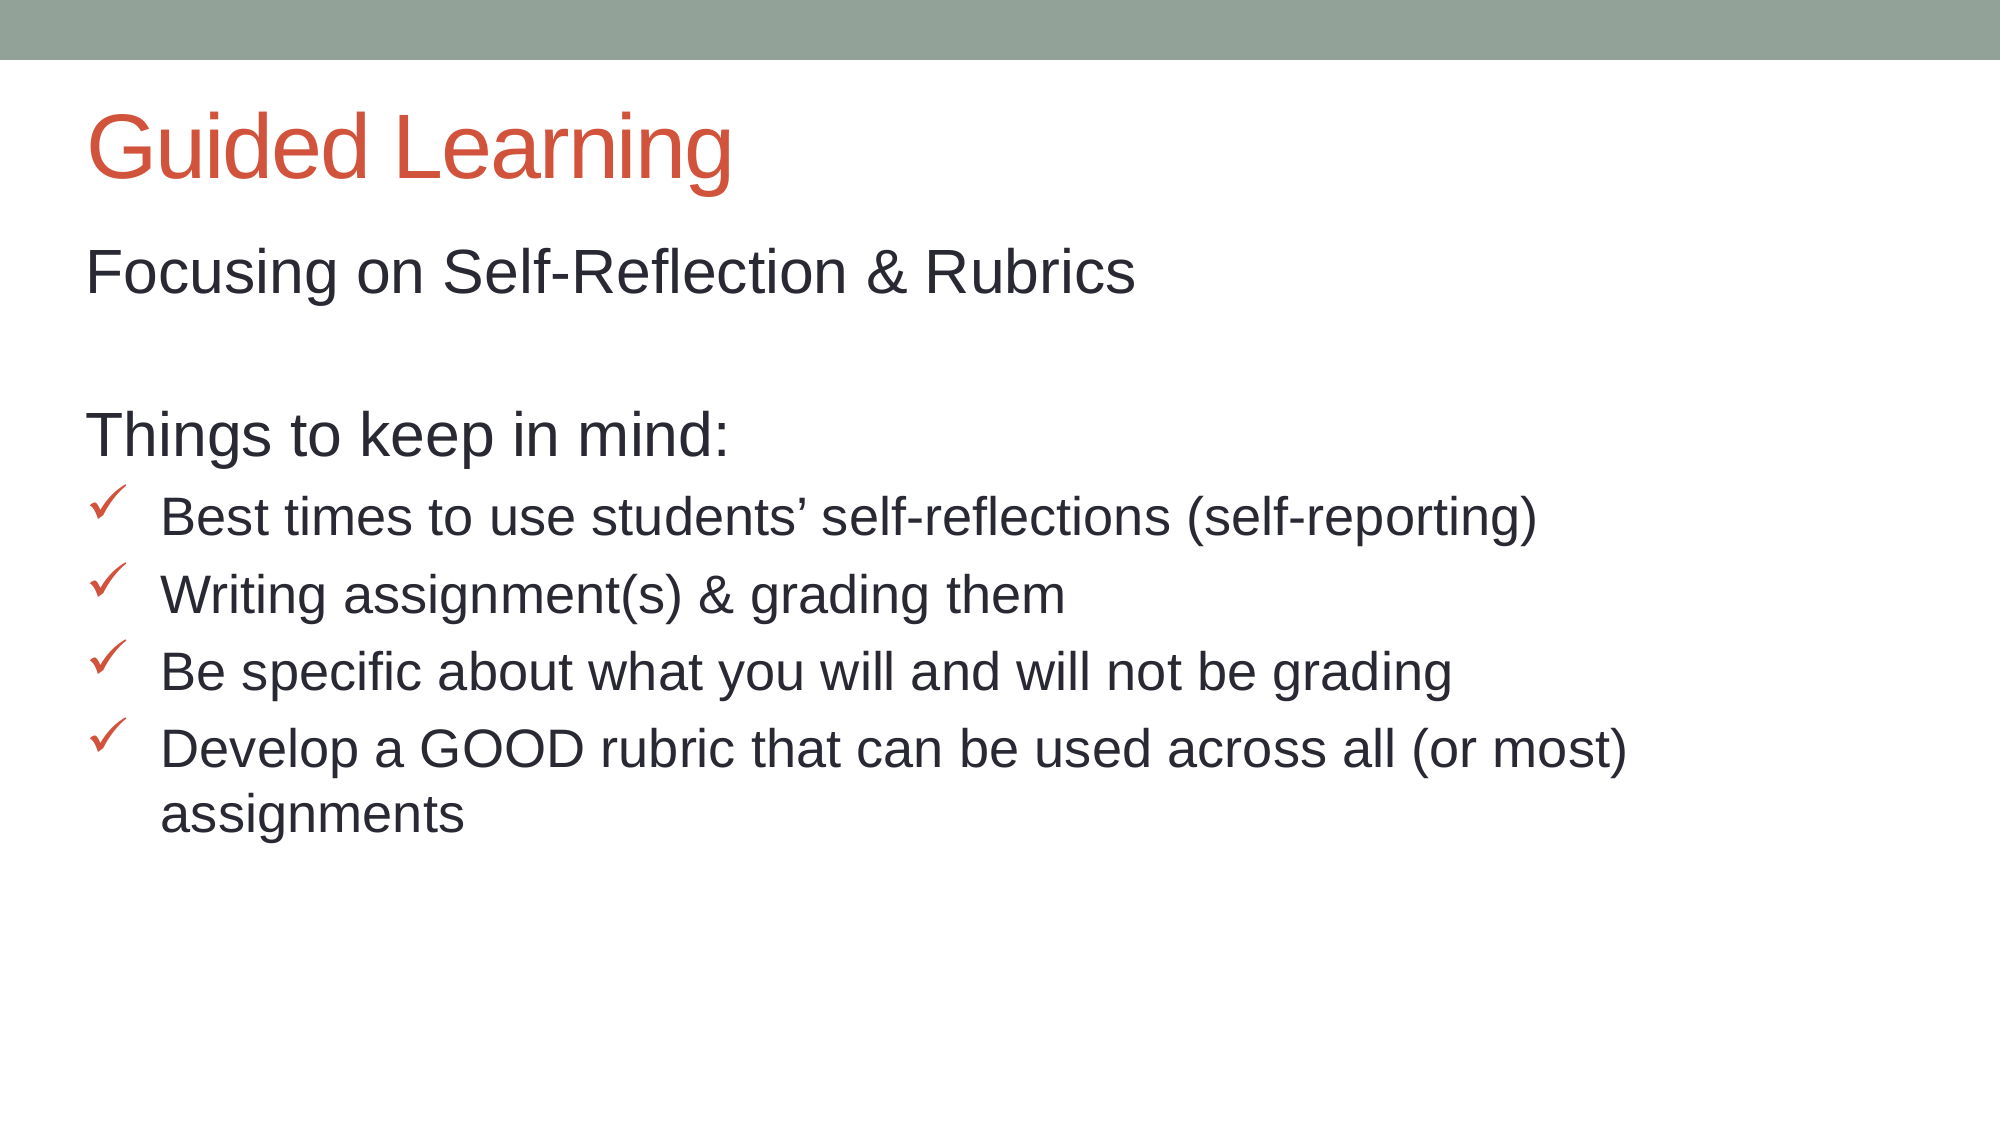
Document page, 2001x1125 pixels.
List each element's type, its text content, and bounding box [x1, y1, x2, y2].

title Guided Learning [70, 60, 1850, 224]
text_box Focusing on Self-Reflection & Rubrics Things to keep in mind: Best times to use students’ self-reflections (self-reporting) Writing assignment(s) & grading them Be specific about what you will and will not be grading Develop a GOOD rubric that can be used across all (or most) assignments [70, 224, 1892, 919]
